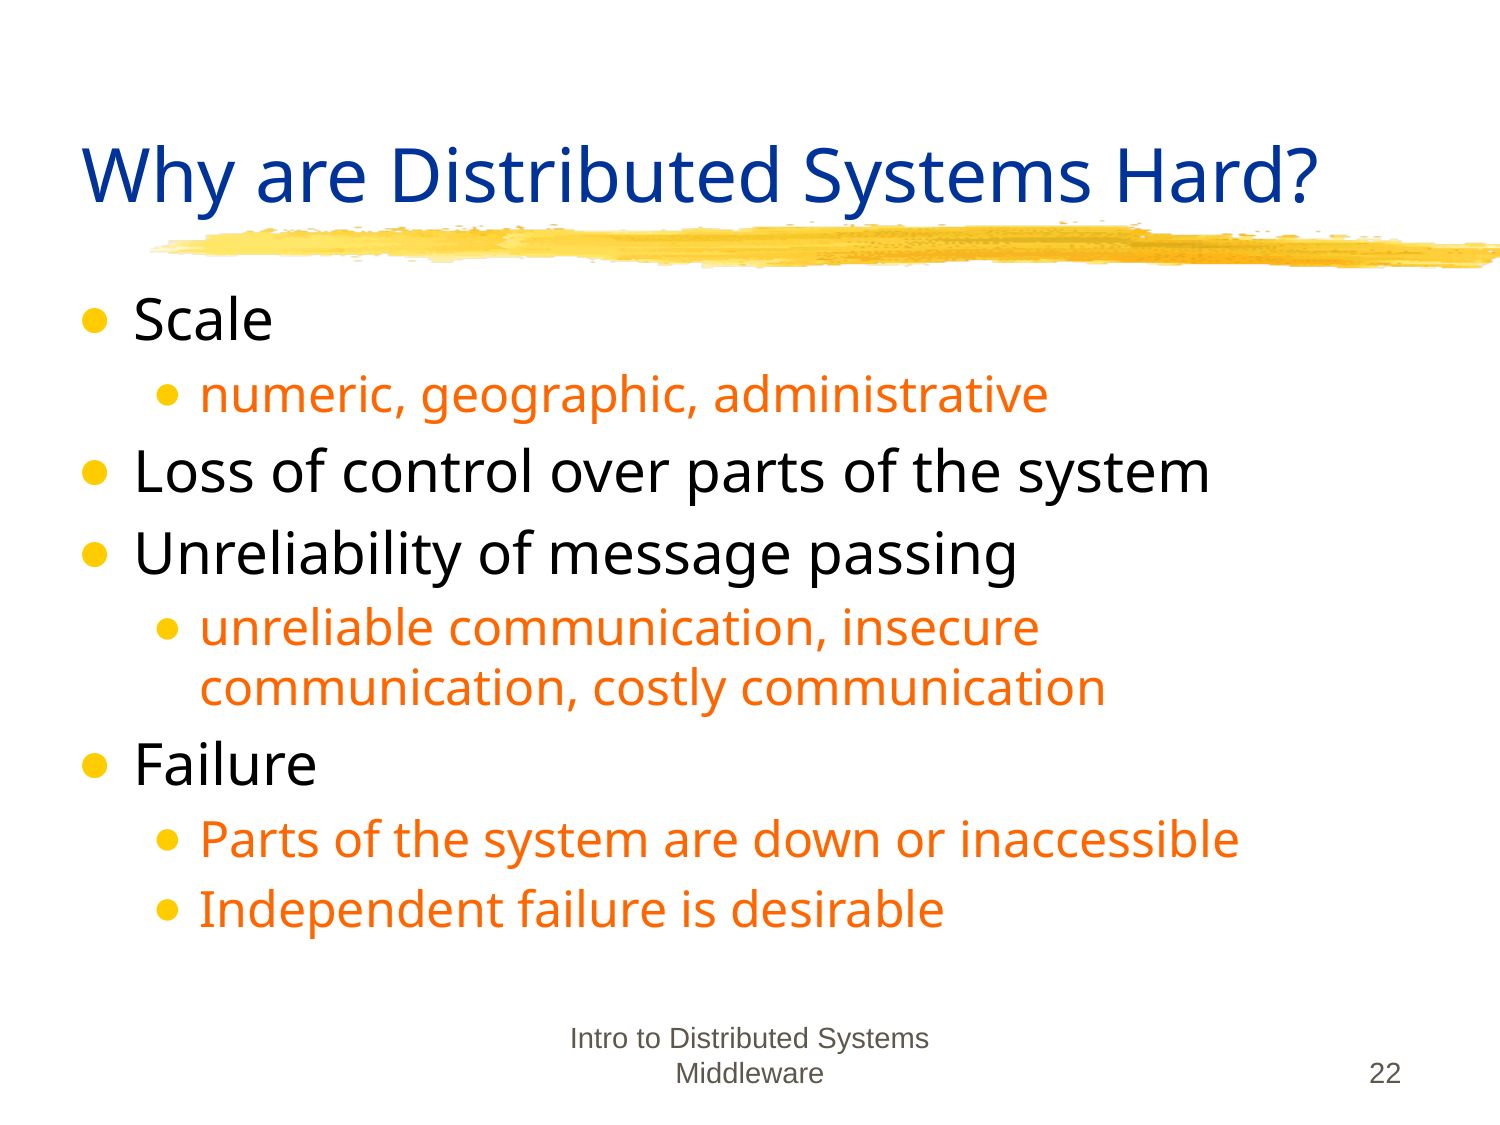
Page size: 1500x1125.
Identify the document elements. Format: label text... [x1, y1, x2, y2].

title Why are Distributed Systems Hard? [66, 37, 1342, 225]
text_box Intro to Distributed Systems Middleware [512, 1021, 988, 1097]
list Scale numeric, geographic, administrative Loss of control over parts of the system Unreliability of message passing unreliable communication, insecure communication, costly communication Failure Parts of the system are down or inaccessible Independent failure is desirable [62, 274, 1417, 1001]
text_box 22 [1104, 1021, 1417, 1097]
picture [150, 215, 1500, 279]
